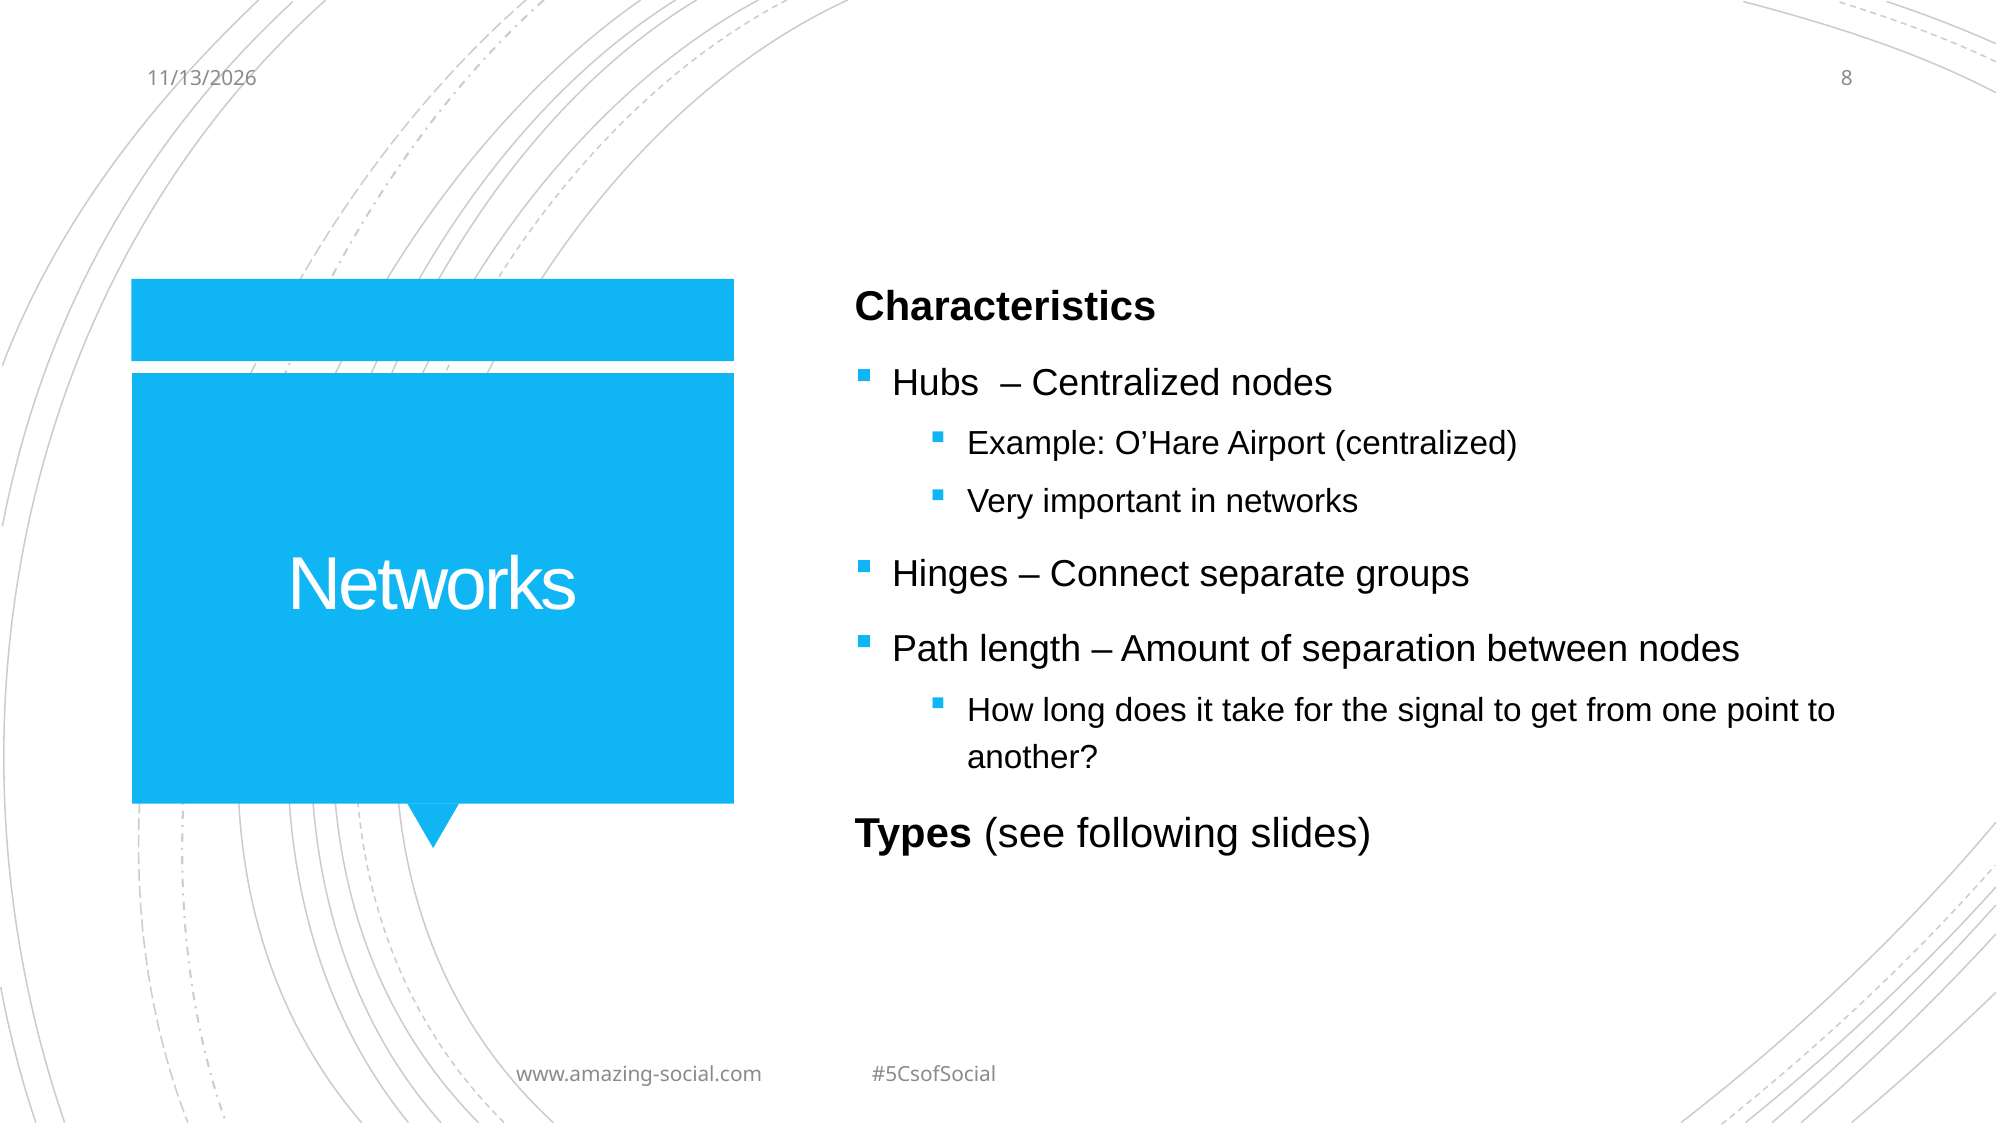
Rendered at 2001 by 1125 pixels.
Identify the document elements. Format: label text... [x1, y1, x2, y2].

slide_number 8 [1717, 52, 1868, 105]
list Characteristics Hubs – Centralized nodes Example: O’Hare Airport (centralized) Very important in networks Hinges – Connect separate groups Path length – Amount of separation between nodes How long does it take for the signal to get from one point to another? Types (see following slides) [839, 131, 1871, 993]
title Networks [145, 385, 720, 789]
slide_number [131, 52, 732, 105]
footer www.amazing-social.com #5CsofSocial [41, 1042, 1012, 1103]
